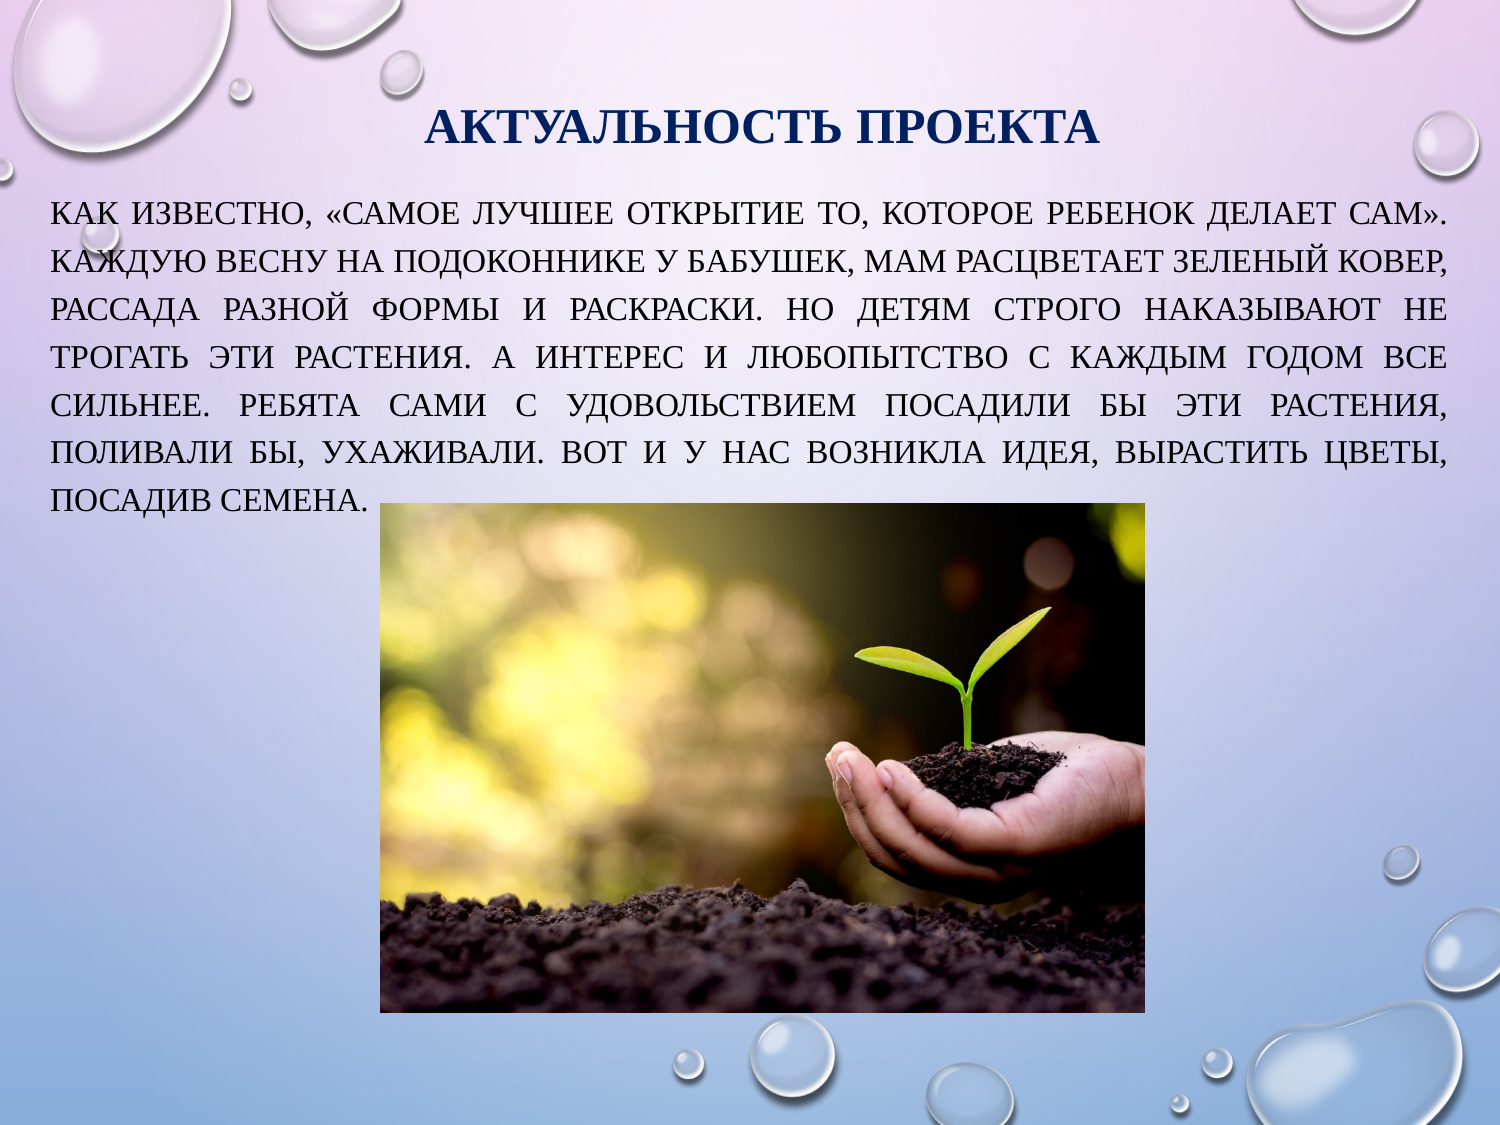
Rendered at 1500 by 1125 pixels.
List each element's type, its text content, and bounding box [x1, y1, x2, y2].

picture [0, 0, 1500, 1125]
list Как известно, «самое лучшее открытие то, которое ребенок делает сам». Каждую весну на подоконнике у бабушек, мам расцветает зеленый ковер, рассада разной формы и раскраски. Но детям строго наказывают не трогать эти растения. А интерес и любопытство с каждым годом все сильнее. Ребята сами с удовольствием посадили бы эти растения, поливали бы, ухаживали. Вот и у нас возникла идея, вырастить цветы, посадив семена. [35, 175, 1465, 790]
title Актуальность проекта [50, 42, 1475, 213]
